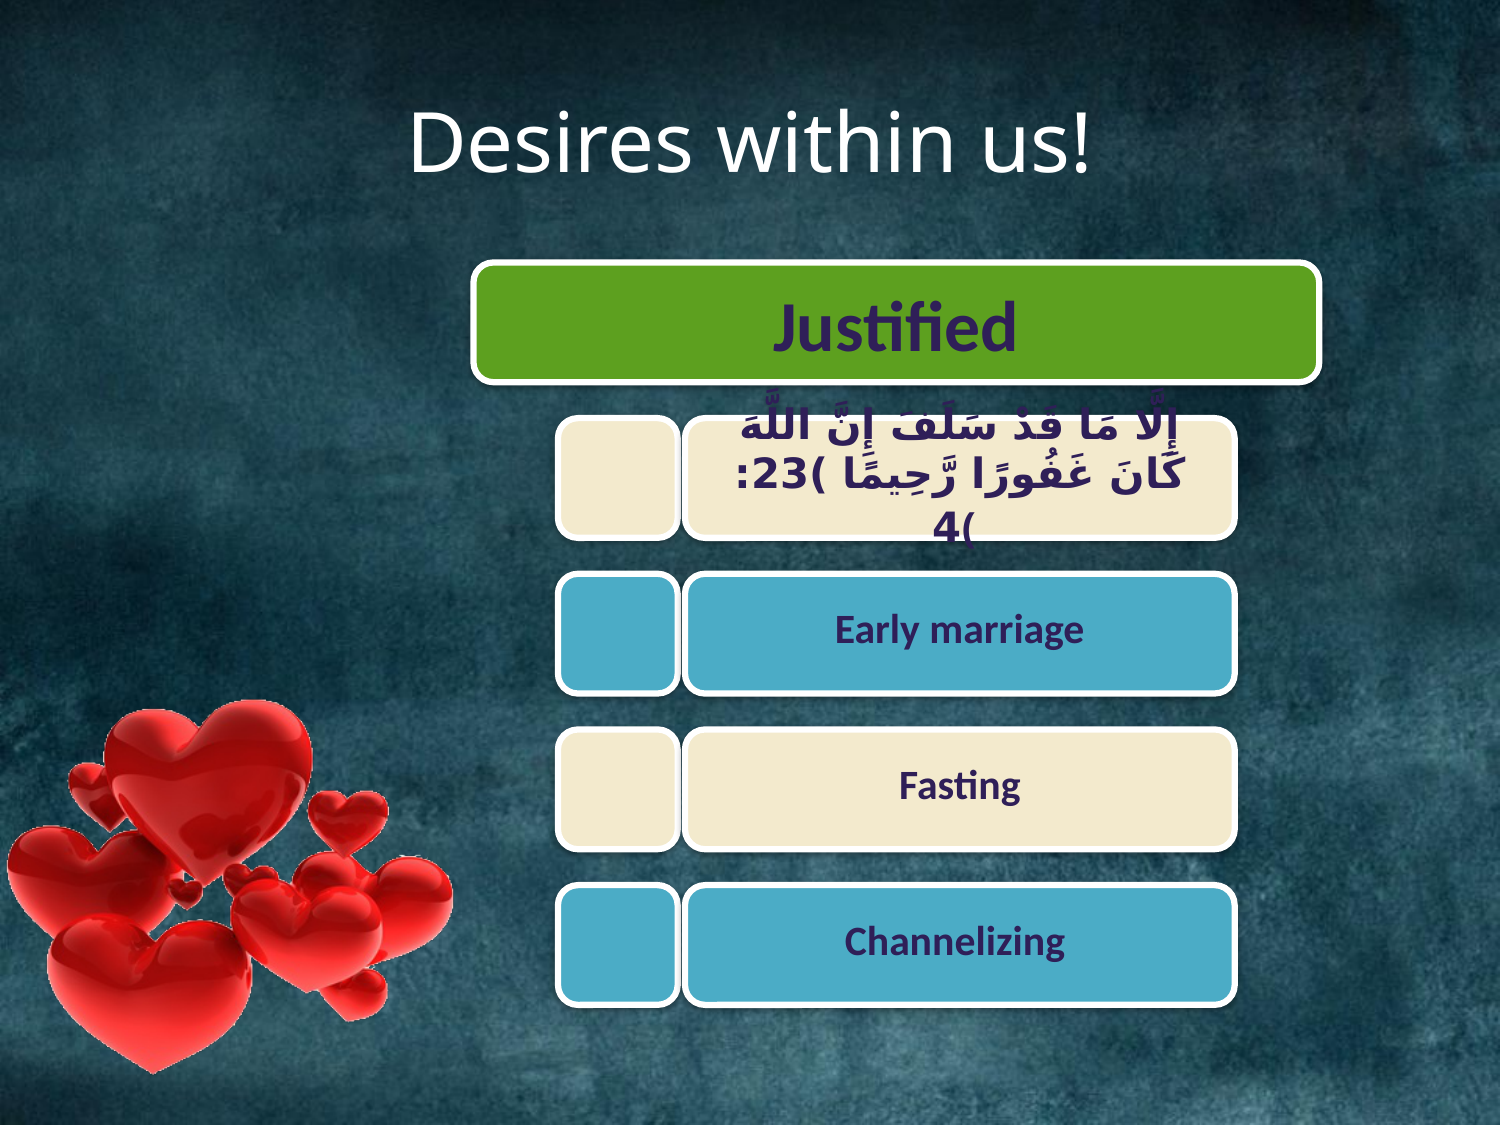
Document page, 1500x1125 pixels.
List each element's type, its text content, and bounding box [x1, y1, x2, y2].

title Desires within us! [75, 45, 1425, 233]
picture [0, 0, 1500, 1125]
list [367, 262, 1426, 1006]
